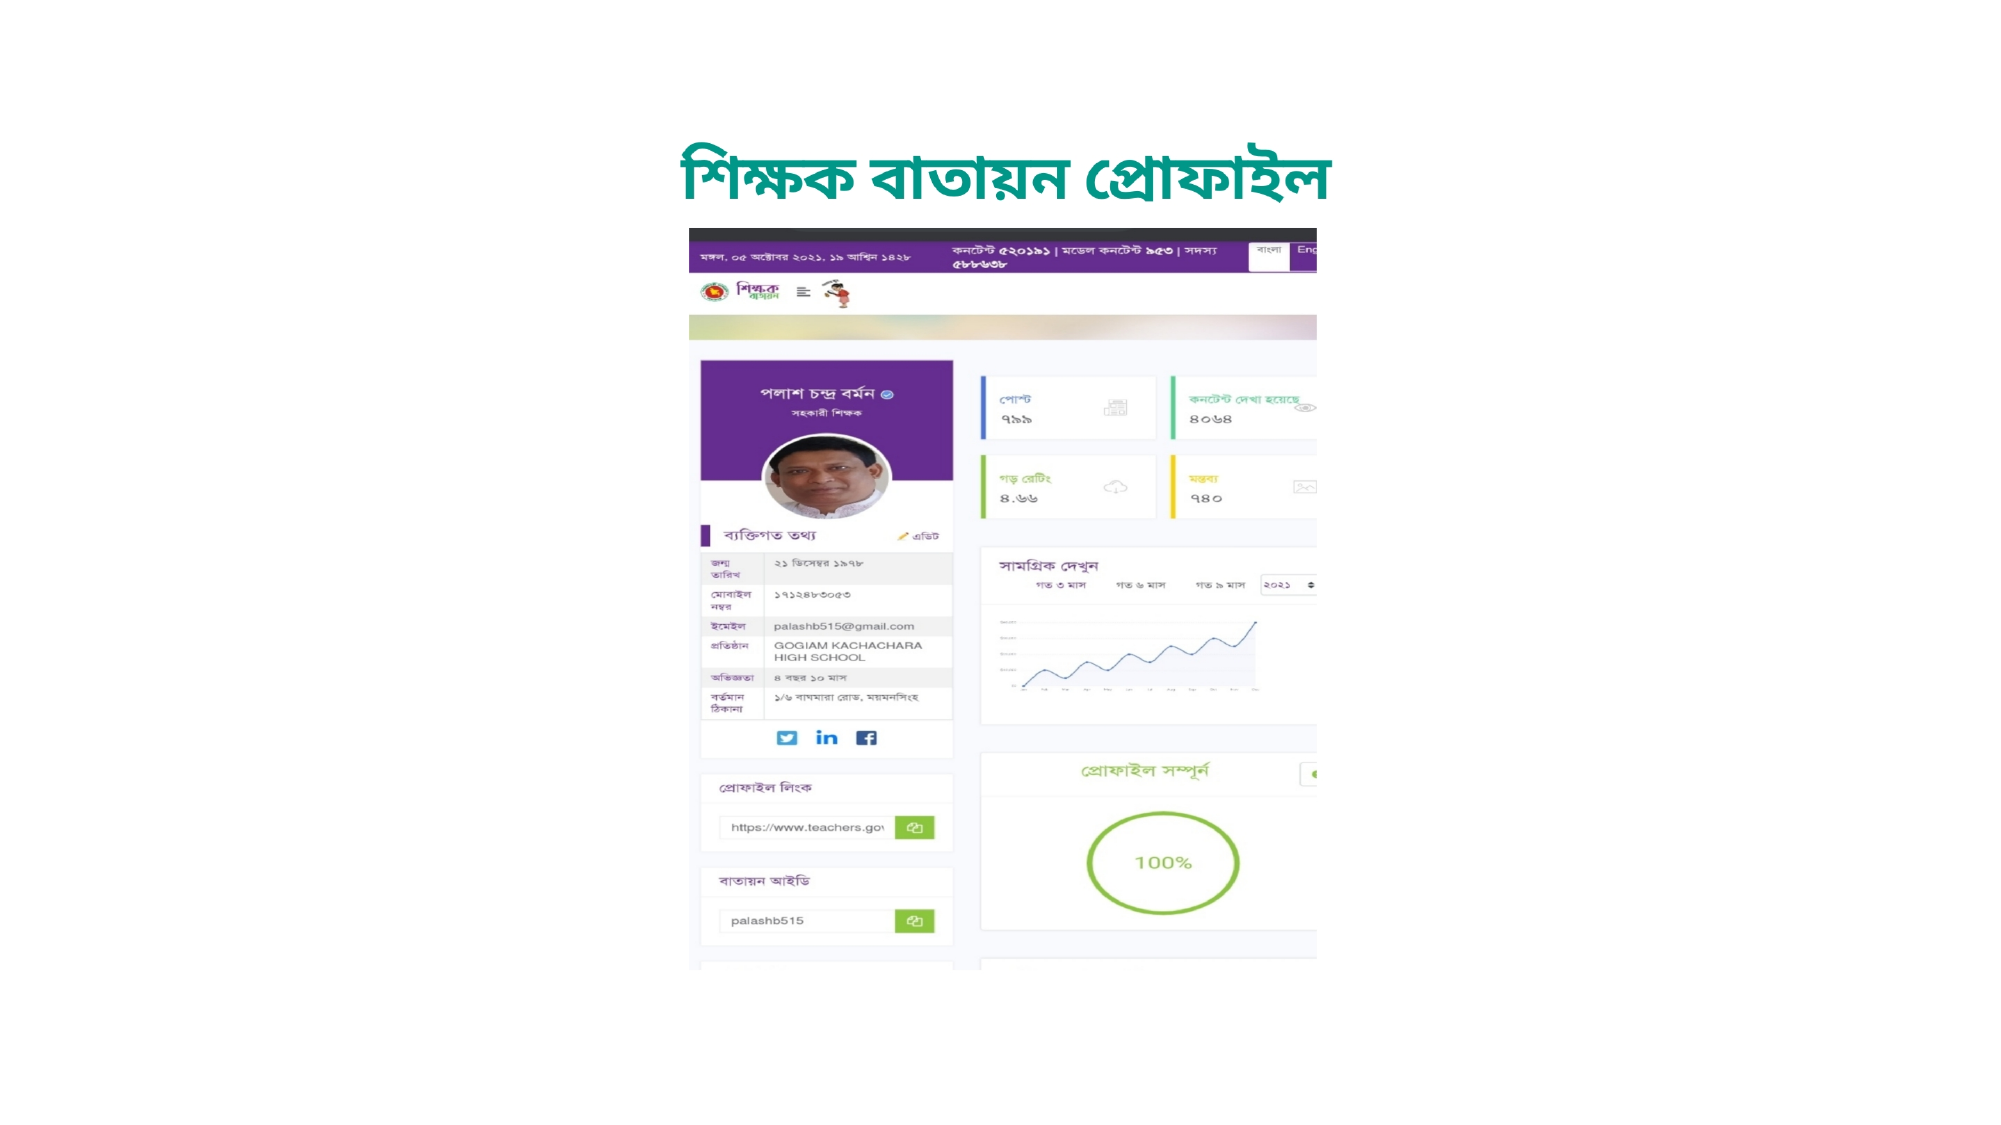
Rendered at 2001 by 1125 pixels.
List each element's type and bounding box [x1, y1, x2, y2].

picture [555, 117, 1445, 1007]
